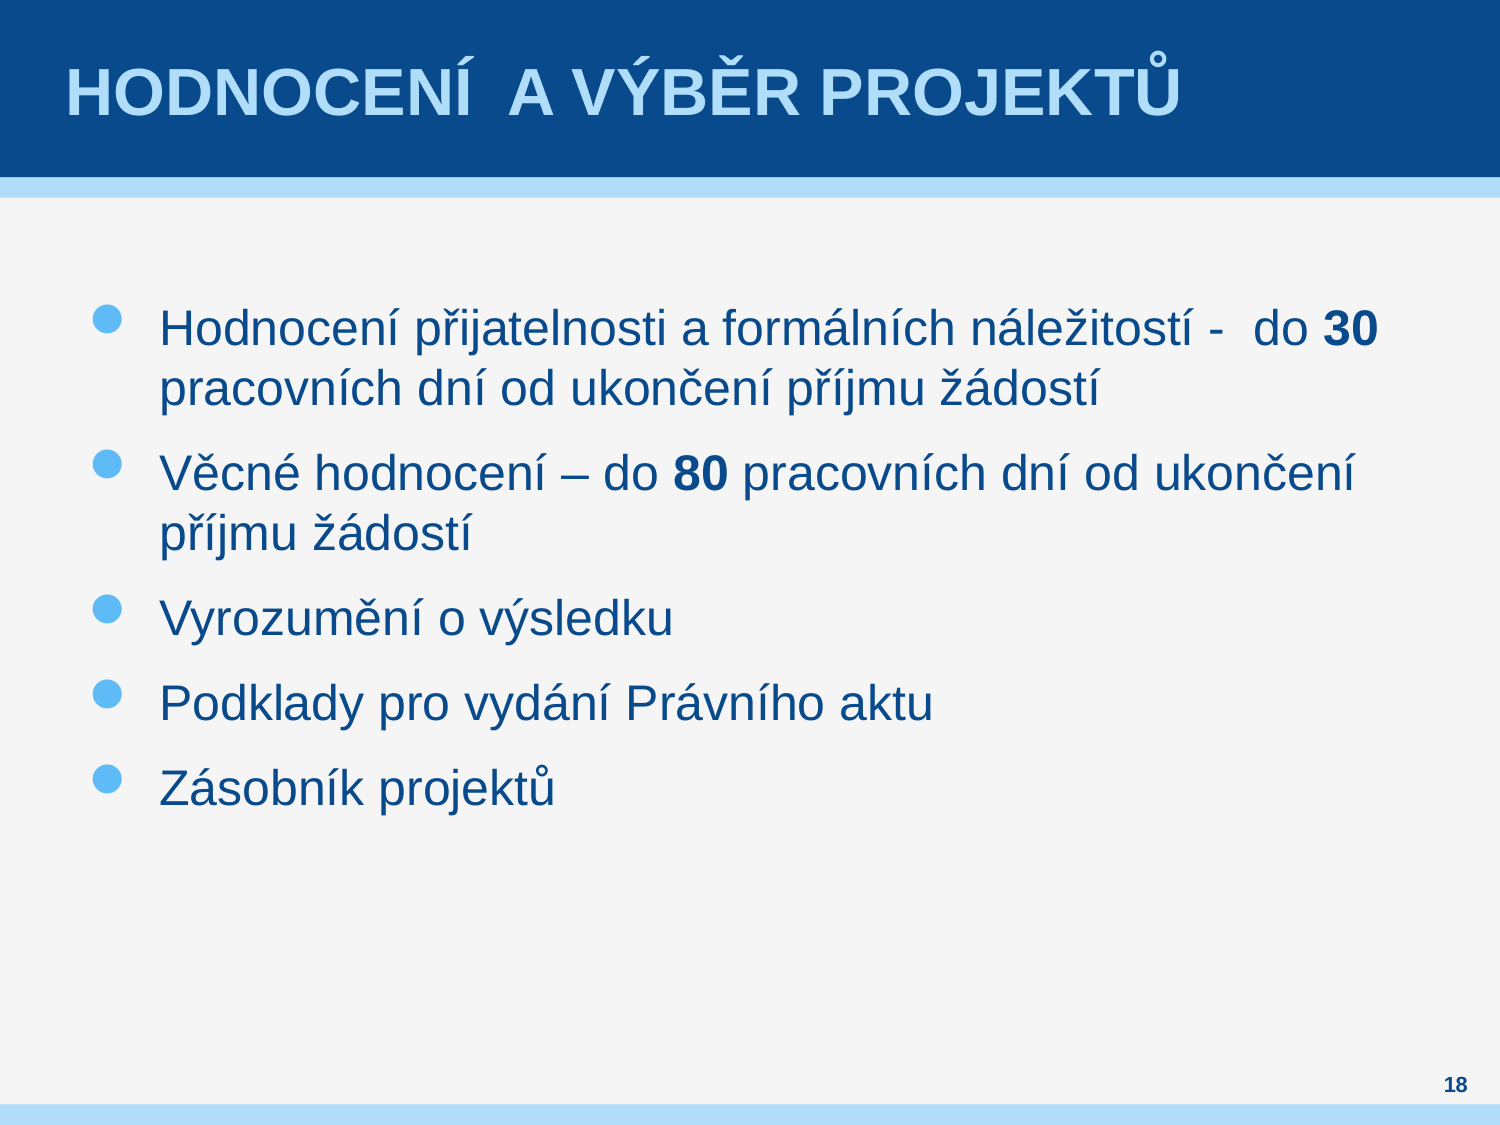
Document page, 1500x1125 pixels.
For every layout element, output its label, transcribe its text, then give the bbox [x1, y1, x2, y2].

list Hodnocení přijatelnosti a formálních náležitostí - do 30 pracovních dní od ukončení příjmu žádostí Věcné hodnocení – do 80 pracovních dní od ukončení příjmu žádostí Vyrozumění o výsledku Podklady pro vydání Právního aktu Zásobník projektů [88, 295, 1412, 1004]
title Hodnocení a výběr projektů [59, 0, 1441, 178]
slide_number 18 [1417, 1068, 1495, 1099]
